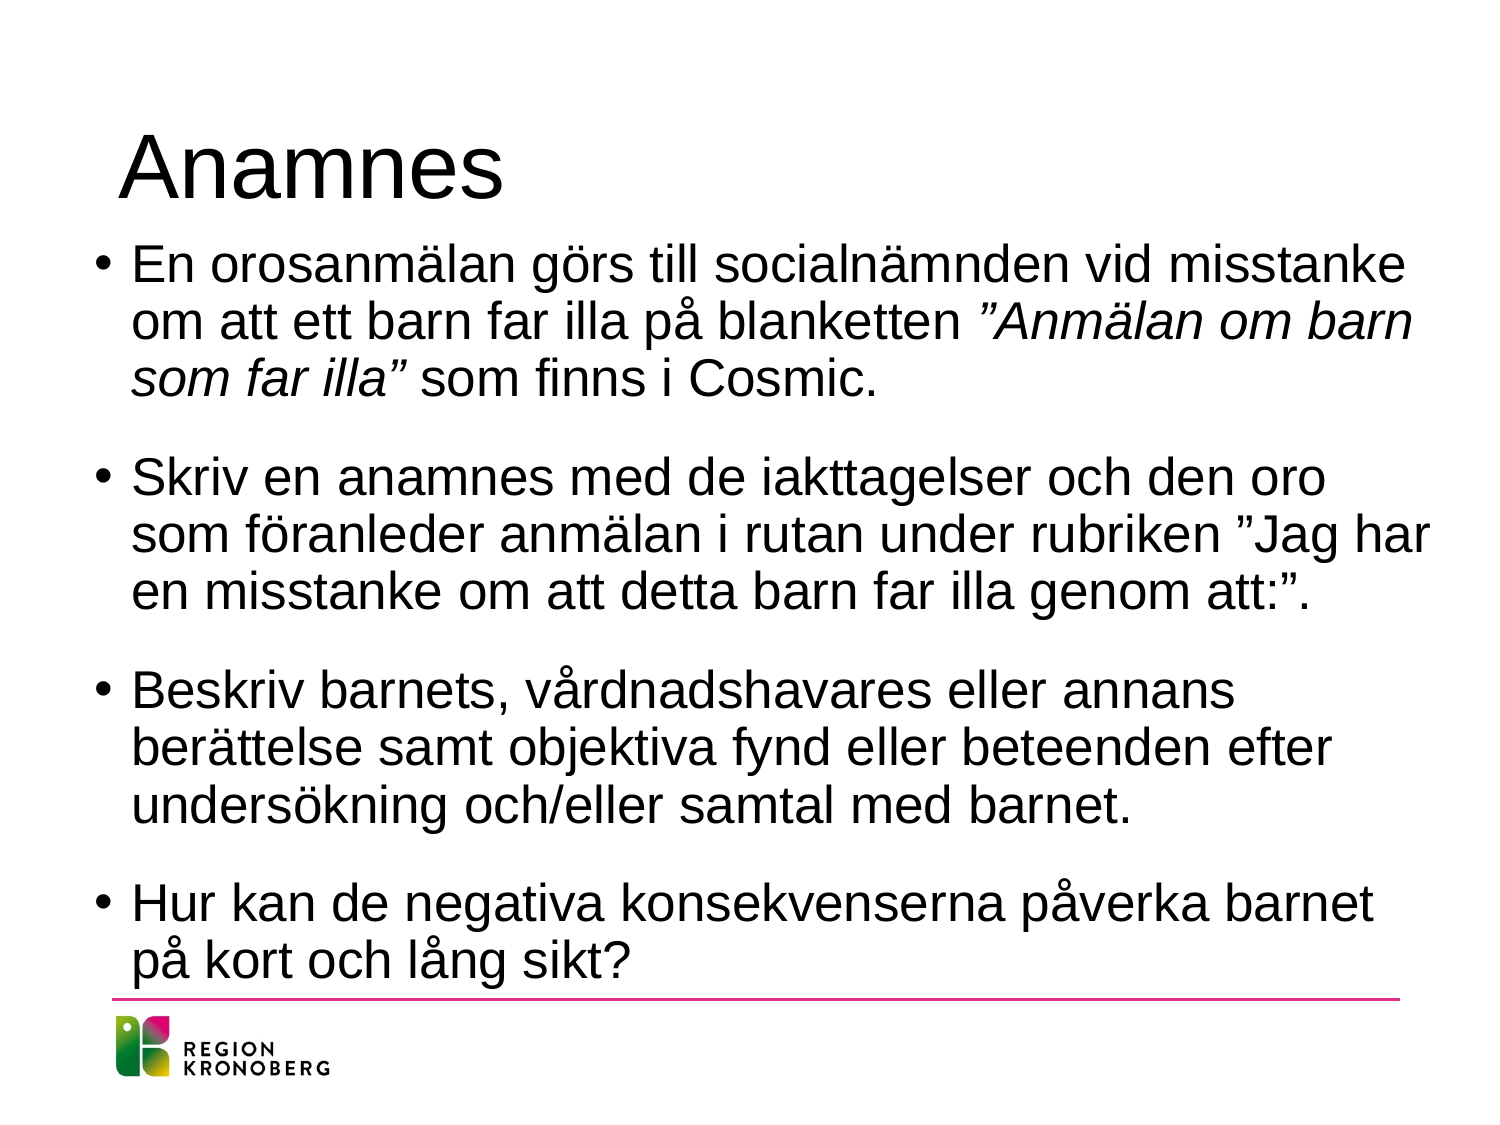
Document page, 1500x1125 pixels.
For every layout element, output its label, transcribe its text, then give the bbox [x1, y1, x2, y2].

picture [110, 1014, 336, 1081]
list En orosanmälan görs till socialnämnden vid misstanke om att ett barn far illa på blanketten ”Anmälan om barn som far illa” som finns i Cosmic. Skriv en anamnes med de iakttagelser och den oro som föranleder anmälan i rutan under rubriken ”Jag har en misstanke om att detta barn far illa genom att:”. Beskriv barnets, vårdnadshavares eller annans berättelse samt objektiva fynd eller beteenden efter undersökning och/eller samtal med barnet. Hur kan de negativa konsekvenserna påverka barnet på kort och lång sikt? [79, 229, 1451, 1014]
title Anamnes [103, 59, 1397, 229]
